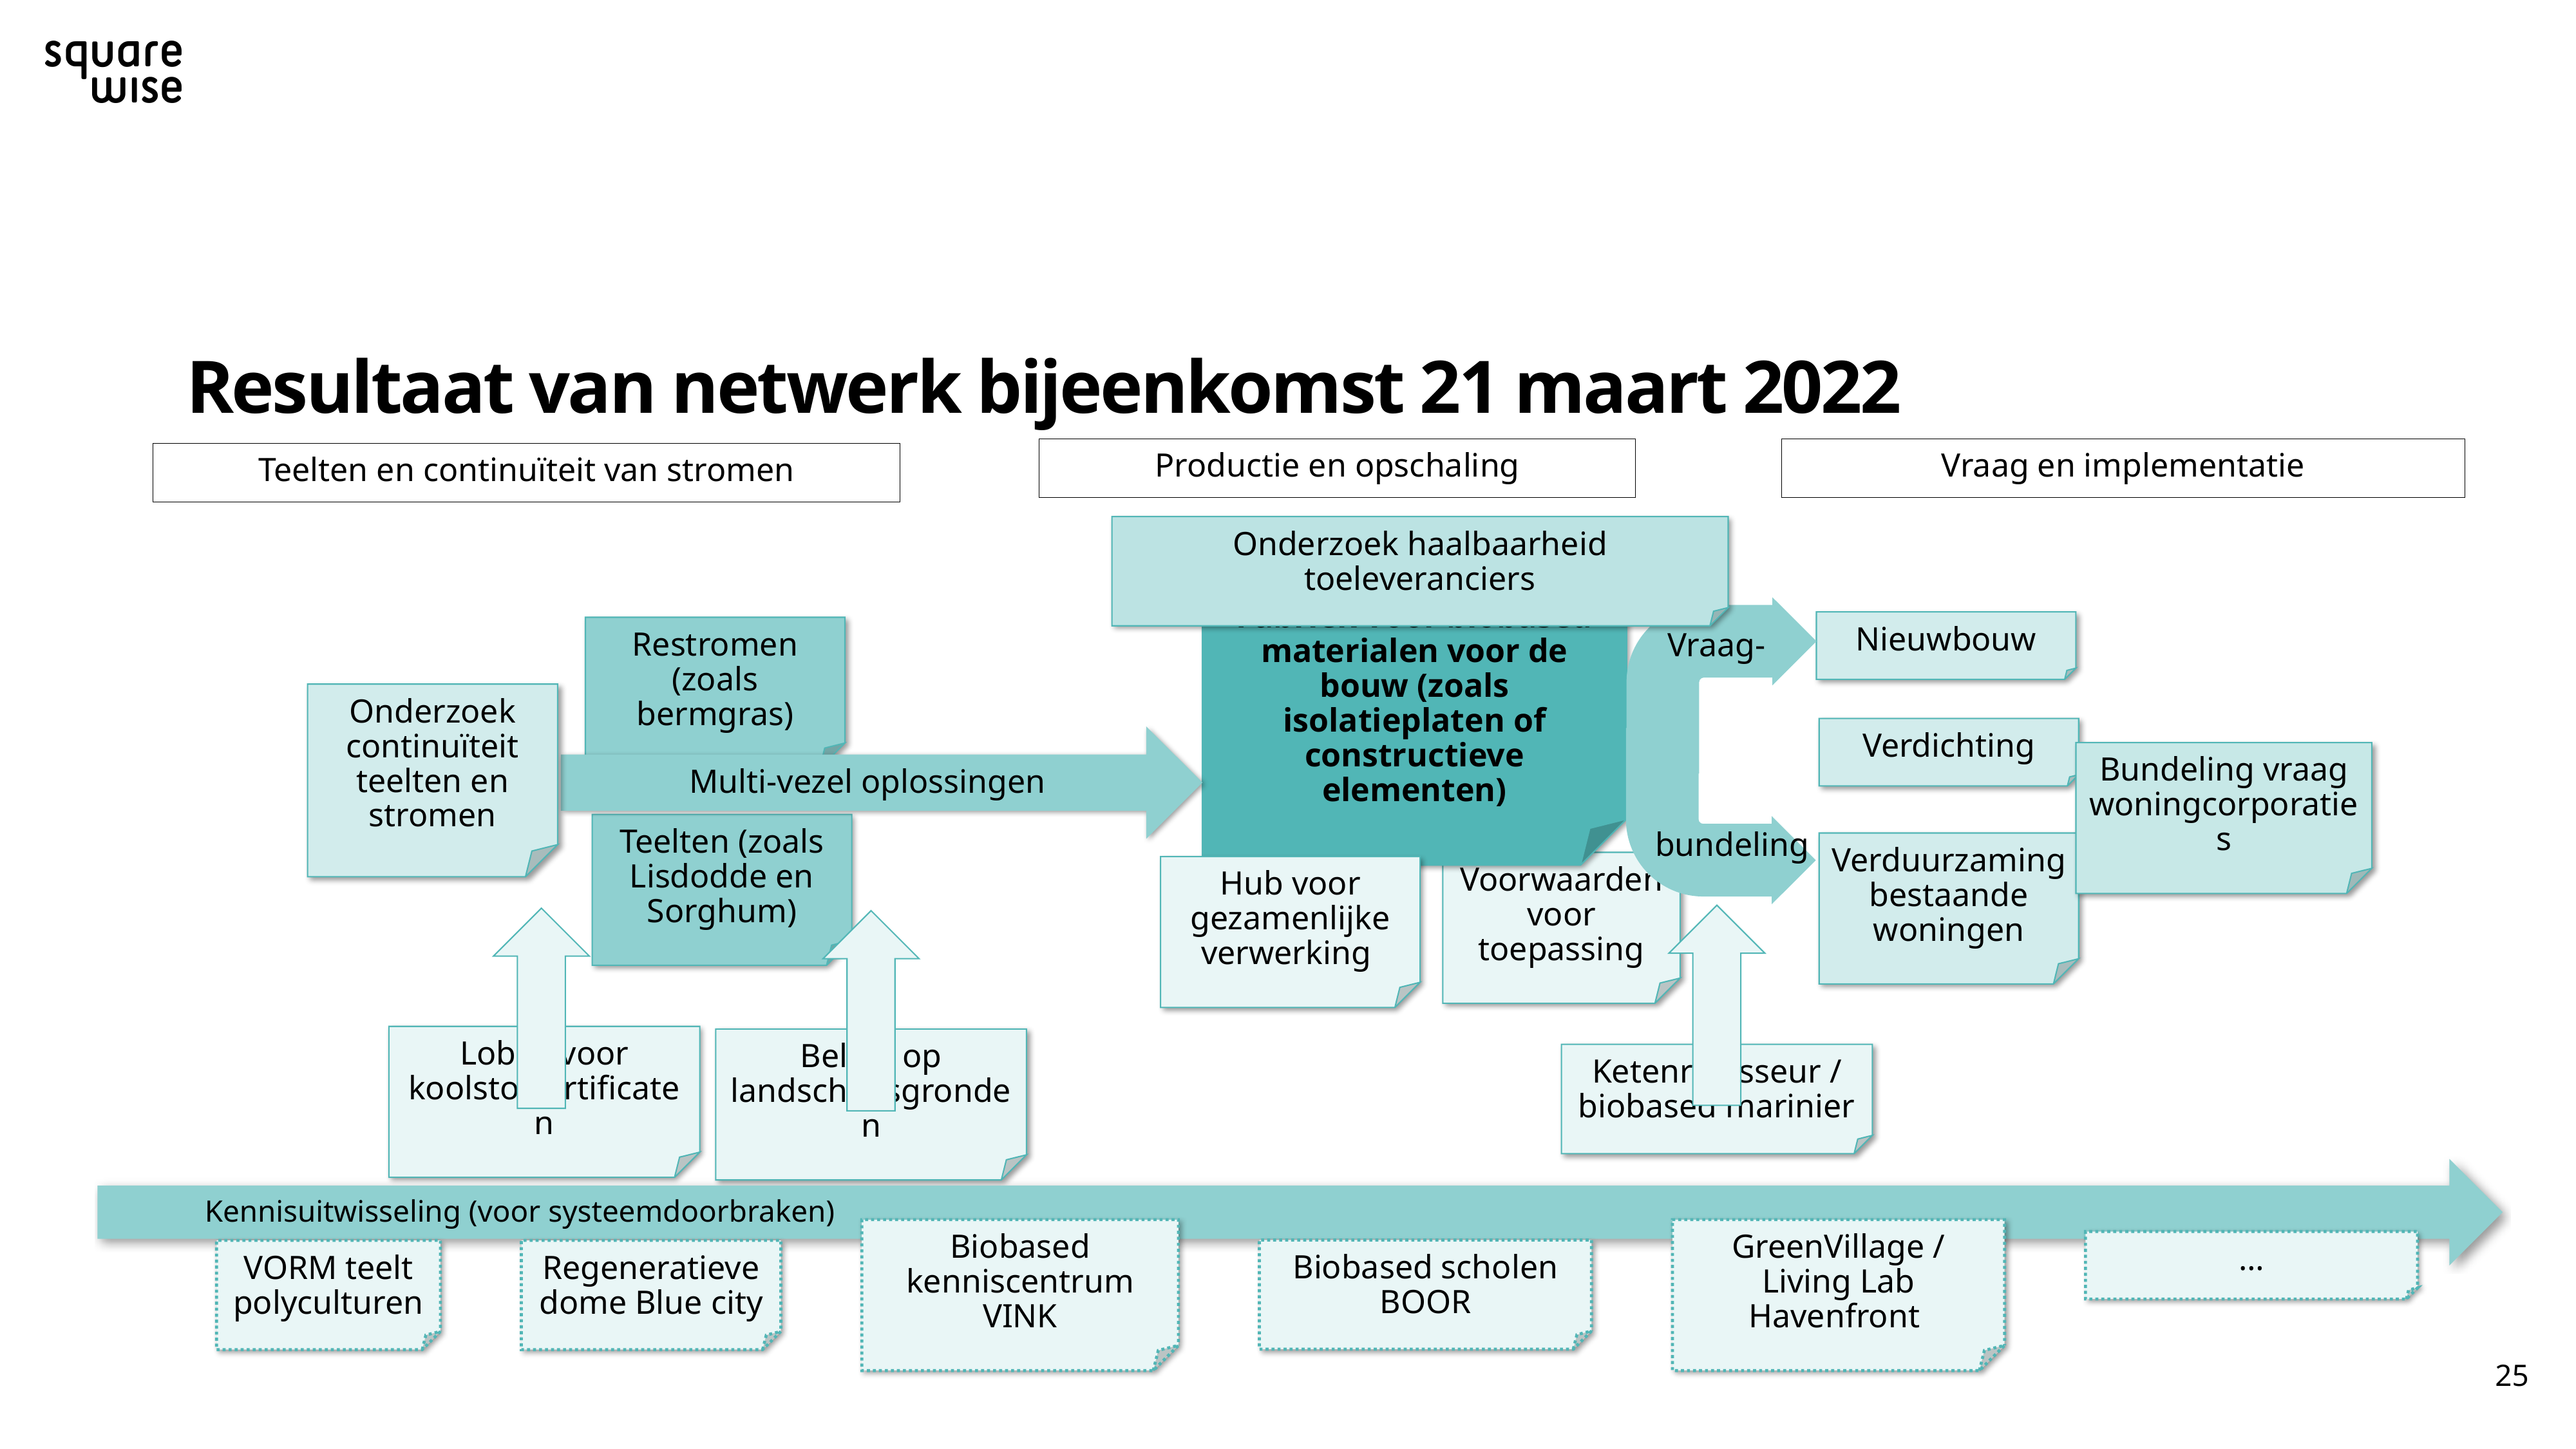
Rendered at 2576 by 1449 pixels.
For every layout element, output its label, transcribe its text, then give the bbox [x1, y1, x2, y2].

text_box [1728, 597, 1794, 619]
text_box Onderzoek haalbaarheid toeleveranciers [1112, 516, 1728, 626]
text_box Regeneratieve dome Blue city [521, 1240, 781, 1350]
text_box Bundeling vraag woningcorporaties [2076, 743, 2372, 894]
text_box Teelten (zoals Lisdodde en Sorghum) [592, 817, 852, 965]
picture [45, 41, 182, 103]
text_box [1625, 728, 1699, 856]
text_box Onderzoek continuïteit teelten en stromen [307, 684, 558, 877]
text_box [493, 908, 590, 1108]
text_box Lobby voor koolstofcertificaten [388, 1026, 700, 1178]
text_box bundeling [1635, 819, 1849, 910]
text_box Voorwaarden voor toepassing [1443, 852, 1680, 1003]
text_box GreenVillage / Living Lab Havenfront [1672, 1219, 2005, 1371]
title Resultaat van netwerk bijeenkomst 21 maart 2022 [180, 265, 2449, 428]
text_box Hub voor gezamenlijke verwerking [1160, 857, 1421, 1008]
text_box Ketenregisseur / biobased marinier [1561, 1044, 1873, 1154]
text_box Multi-vezel oplossingen [565, 726, 1203, 839]
text_box Biobased scholen BOOR [1259, 1240, 1592, 1350]
text_box VORM teelt polyculturen [216, 1240, 440, 1350]
text_box Restromen (zoals bermgras) [585, 617, 845, 752]
text_box Vraag en implementatie [1781, 439, 2465, 498]
text_box Nieuwbouw [1816, 612, 2076, 679]
text_box Beleid op landschapsgronden [715, 1028, 1027, 1180]
text_box … [2085, 1231, 2418, 1300]
text_box Kennisuitwisseling (voor systeemdoorbraken) [97, 1159, 2503, 1266]
text_box Teelten en continuïteit van stromen [153, 443, 900, 502]
text_box Verdichting [1819, 718, 2079, 786]
text_box Biobased kenniscentrum VINK [862, 1219, 1179, 1371]
text_box [823, 911, 920, 1111]
text_box [1669, 905, 1765, 1106]
text_box Fabriek voor biobased materialen voor de bouw (zoals isolatieplaten of constructieve elementen) [1202, 633, 1627, 866]
text_box Verduurzaming bestaande woningen [1819, 833, 2079, 984]
text_box [1626, 633, 1700, 774]
text_box Productie en opschaling [1039, 439, 1636, 498]
text_box Vraag- [1648, 619, 1861, 710]
slide_number 25 [2448, 1355, 2535, 1403]
